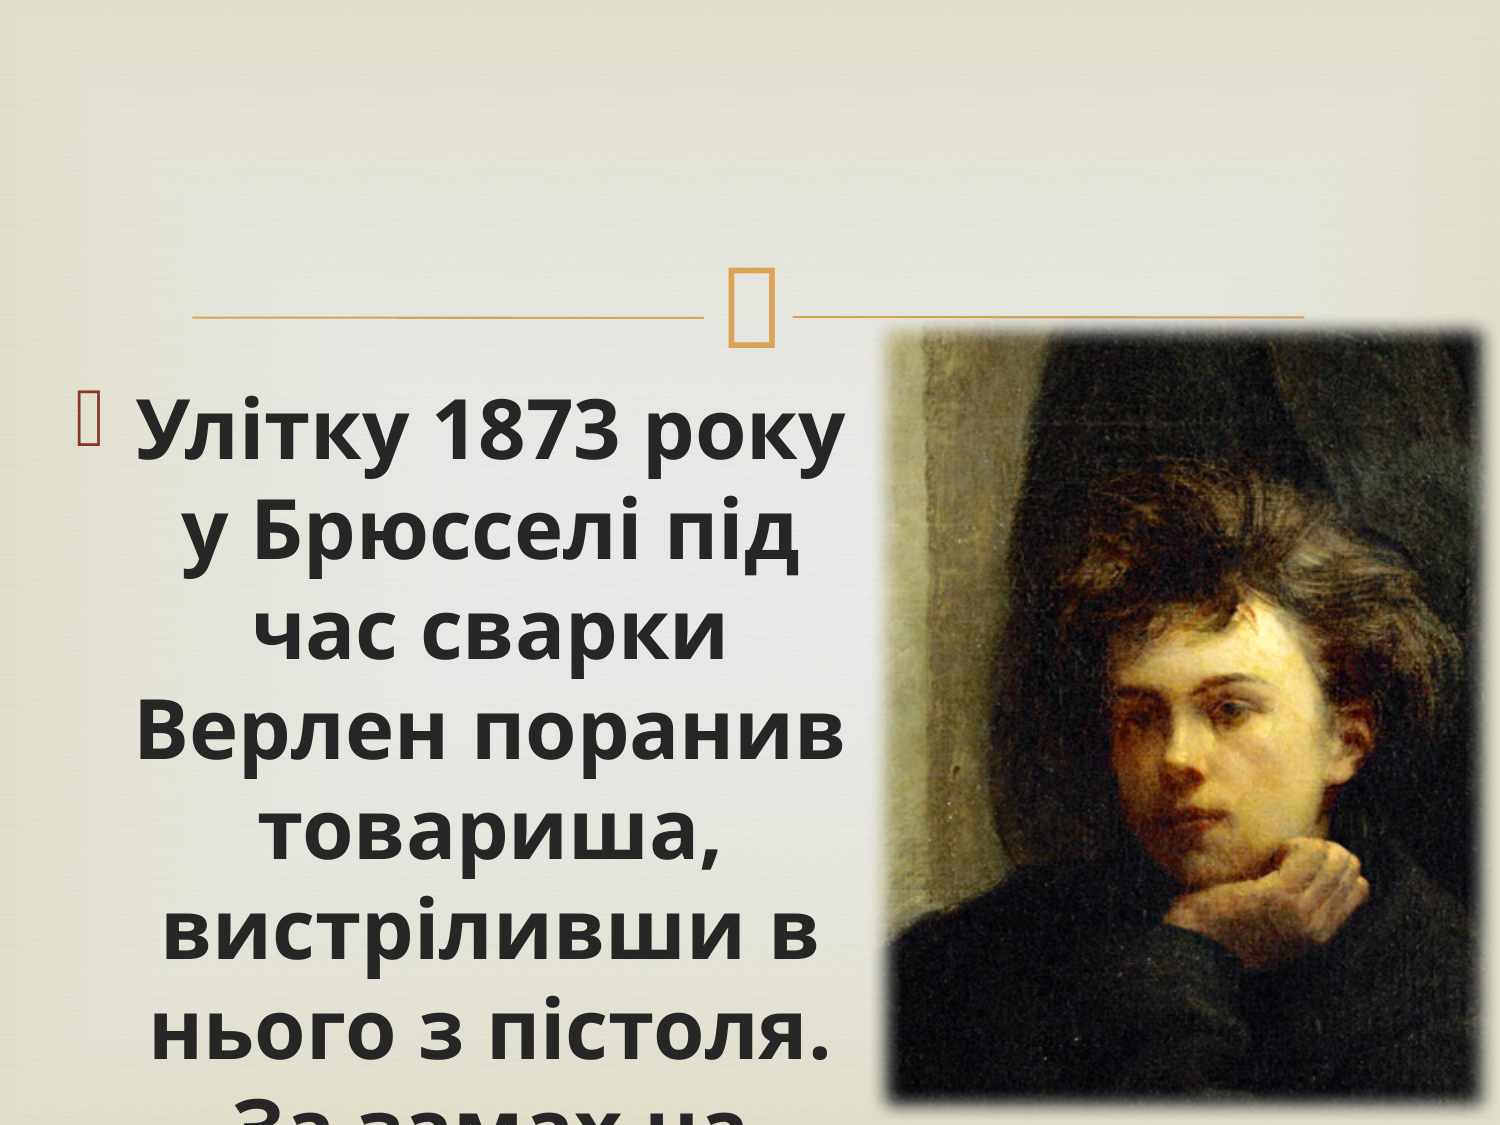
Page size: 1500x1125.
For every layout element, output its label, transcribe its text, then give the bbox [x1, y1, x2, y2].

list Улітку 1873 року у Брюсселі під час сварки Верлен поранив товариша, вистріливши в нього з пістоля. За замах на життя Рембо, Верлена було затримано і 8 серпня 1873 року засуджено на 2 роки тюремного ув'язнення. [53, 368, 861, 1005]
picture [867, 313, 1500, 1125]
